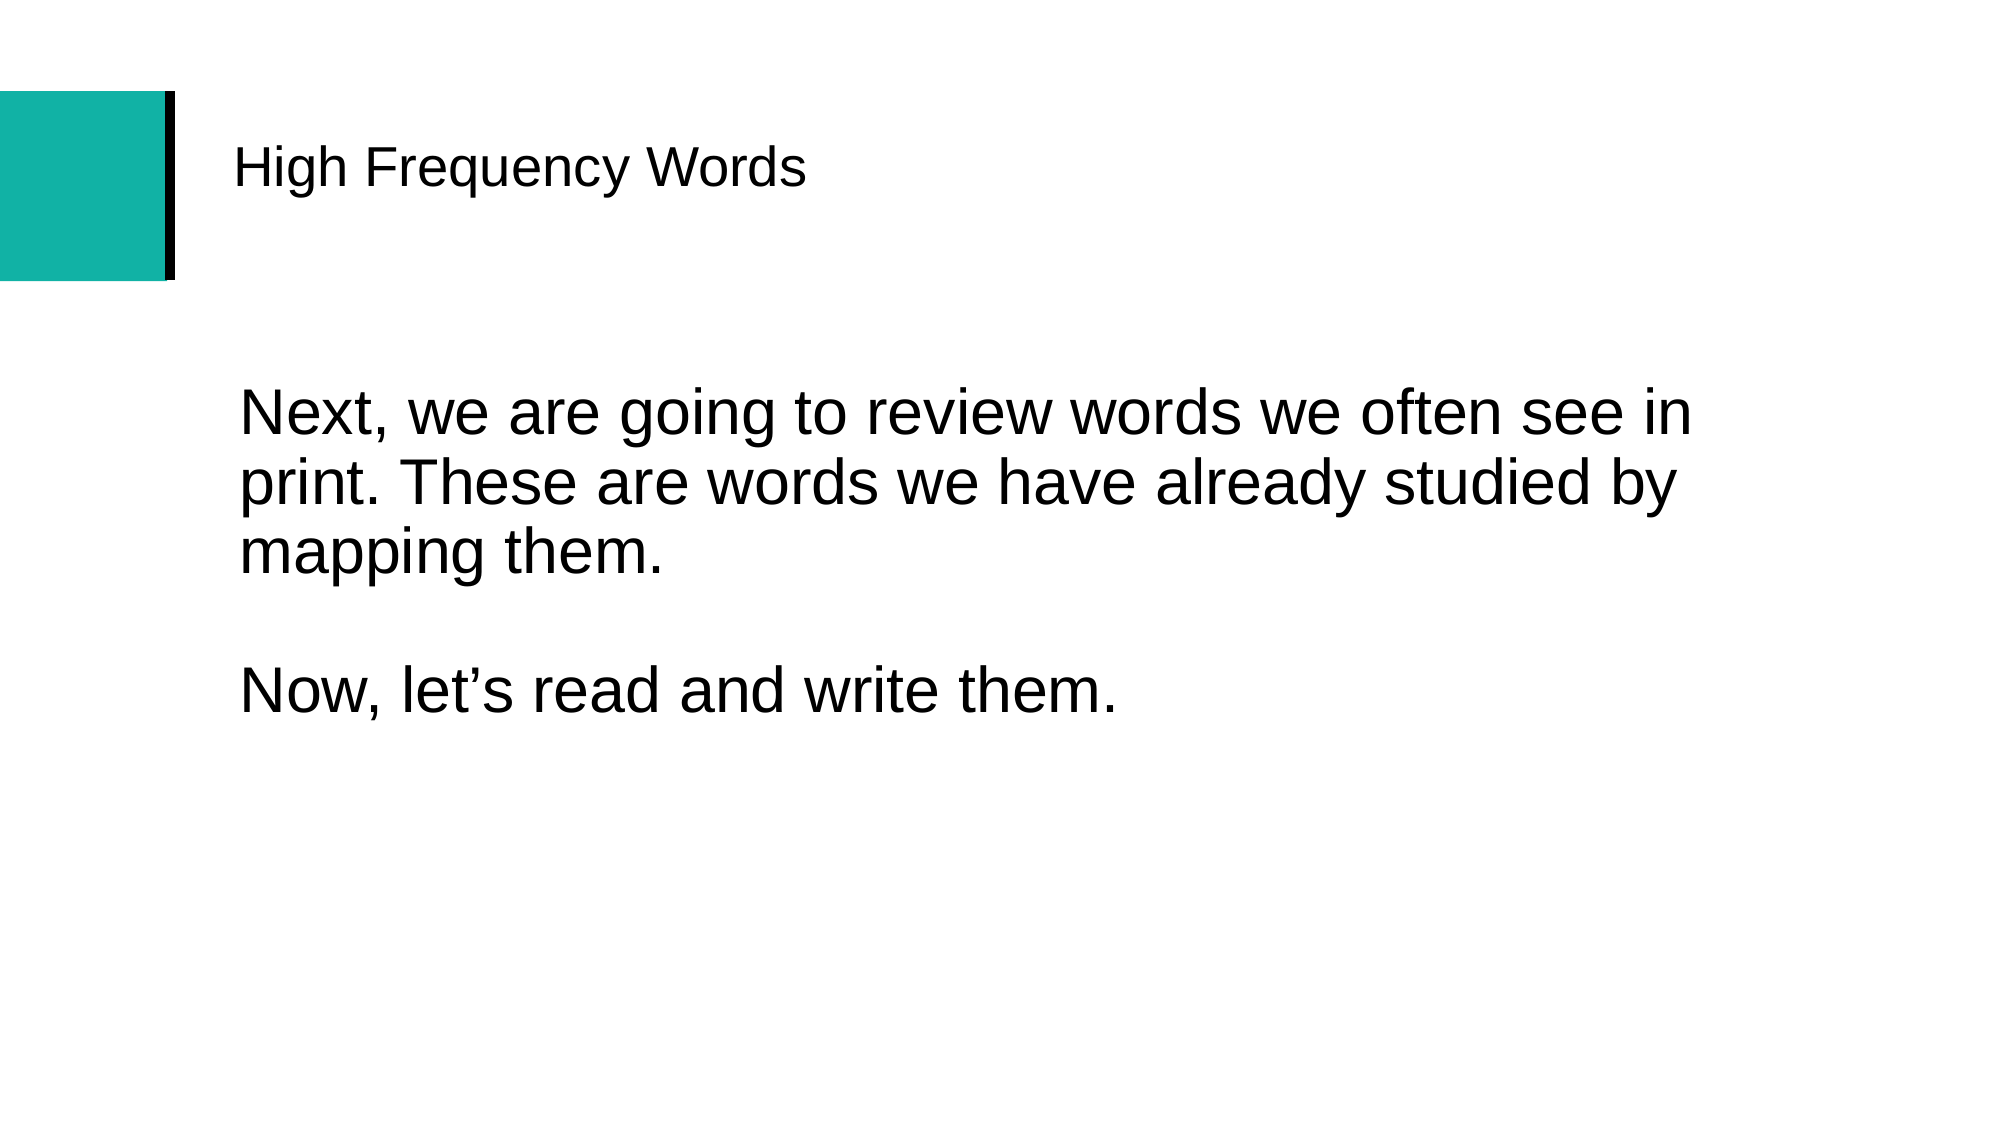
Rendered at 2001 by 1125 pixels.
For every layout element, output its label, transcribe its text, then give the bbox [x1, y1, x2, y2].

title High Frequency Words [218, 59, 1837, 278]
list Next, we are going to review words we often see in print. These are words we have already studied by mapping them. Now, let’s read and write them. [224, 371, 1776, 1086]
